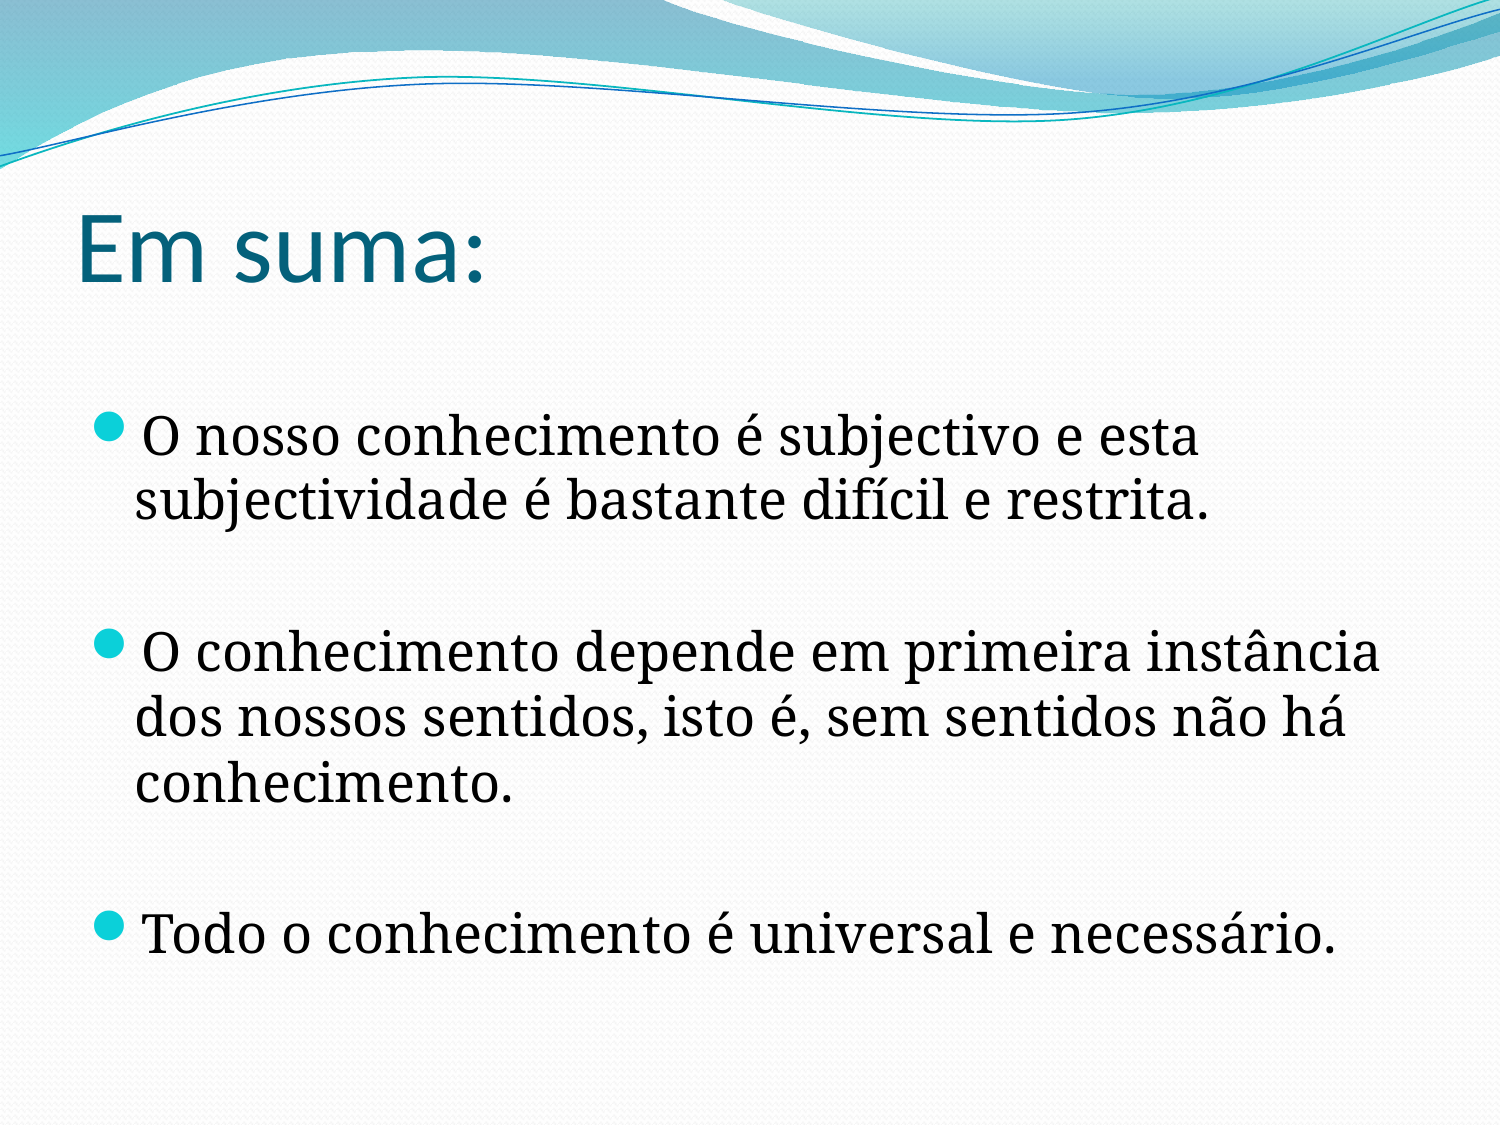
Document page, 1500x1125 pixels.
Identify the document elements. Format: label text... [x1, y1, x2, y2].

list O nosso conhecimento é subjectivo e esta subjectividade é bastante difícil e restrita. O conhecimento depende em primeira instância dos nossos sentidos, isto é, sem sentidos não há conhecimento. Todo o conhecimento é universal e necessário. [75, 317, 1425, 1038]
title Em suma: [75, 115, 1425, 303]
